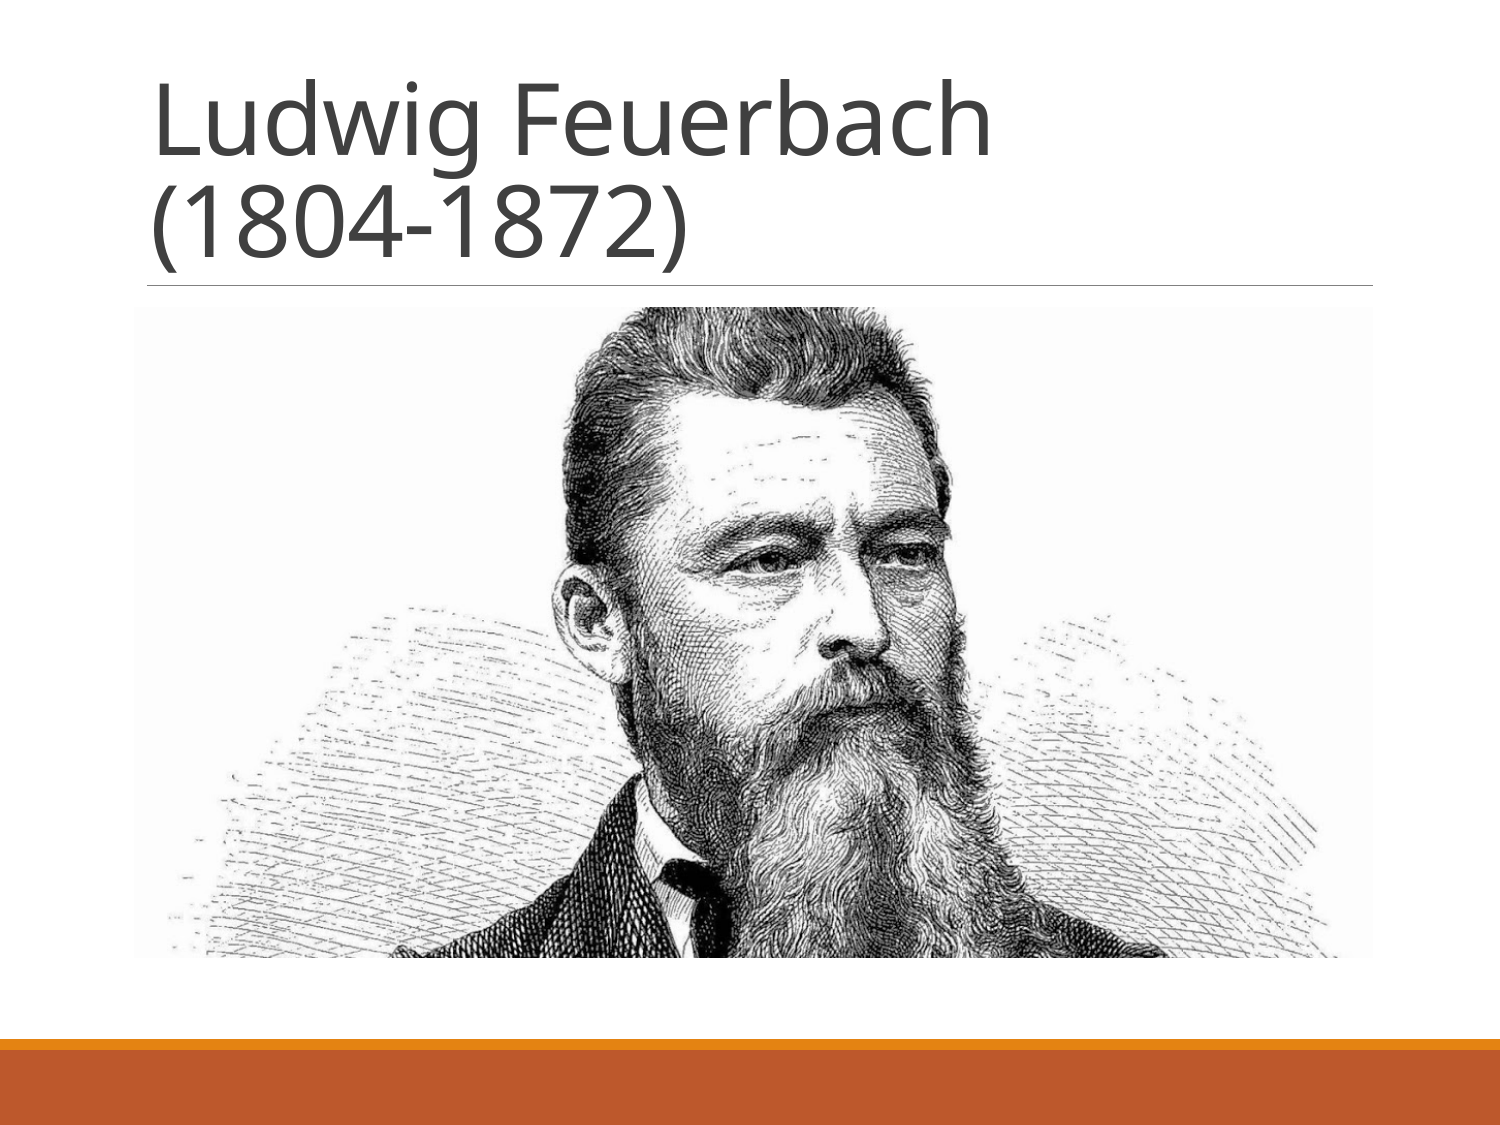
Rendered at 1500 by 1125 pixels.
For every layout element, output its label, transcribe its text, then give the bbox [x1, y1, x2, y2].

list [134, 307, 1373, 959]
title Ludwig Feuerbach (1804-1872) [135, 47, 1373, 285]
